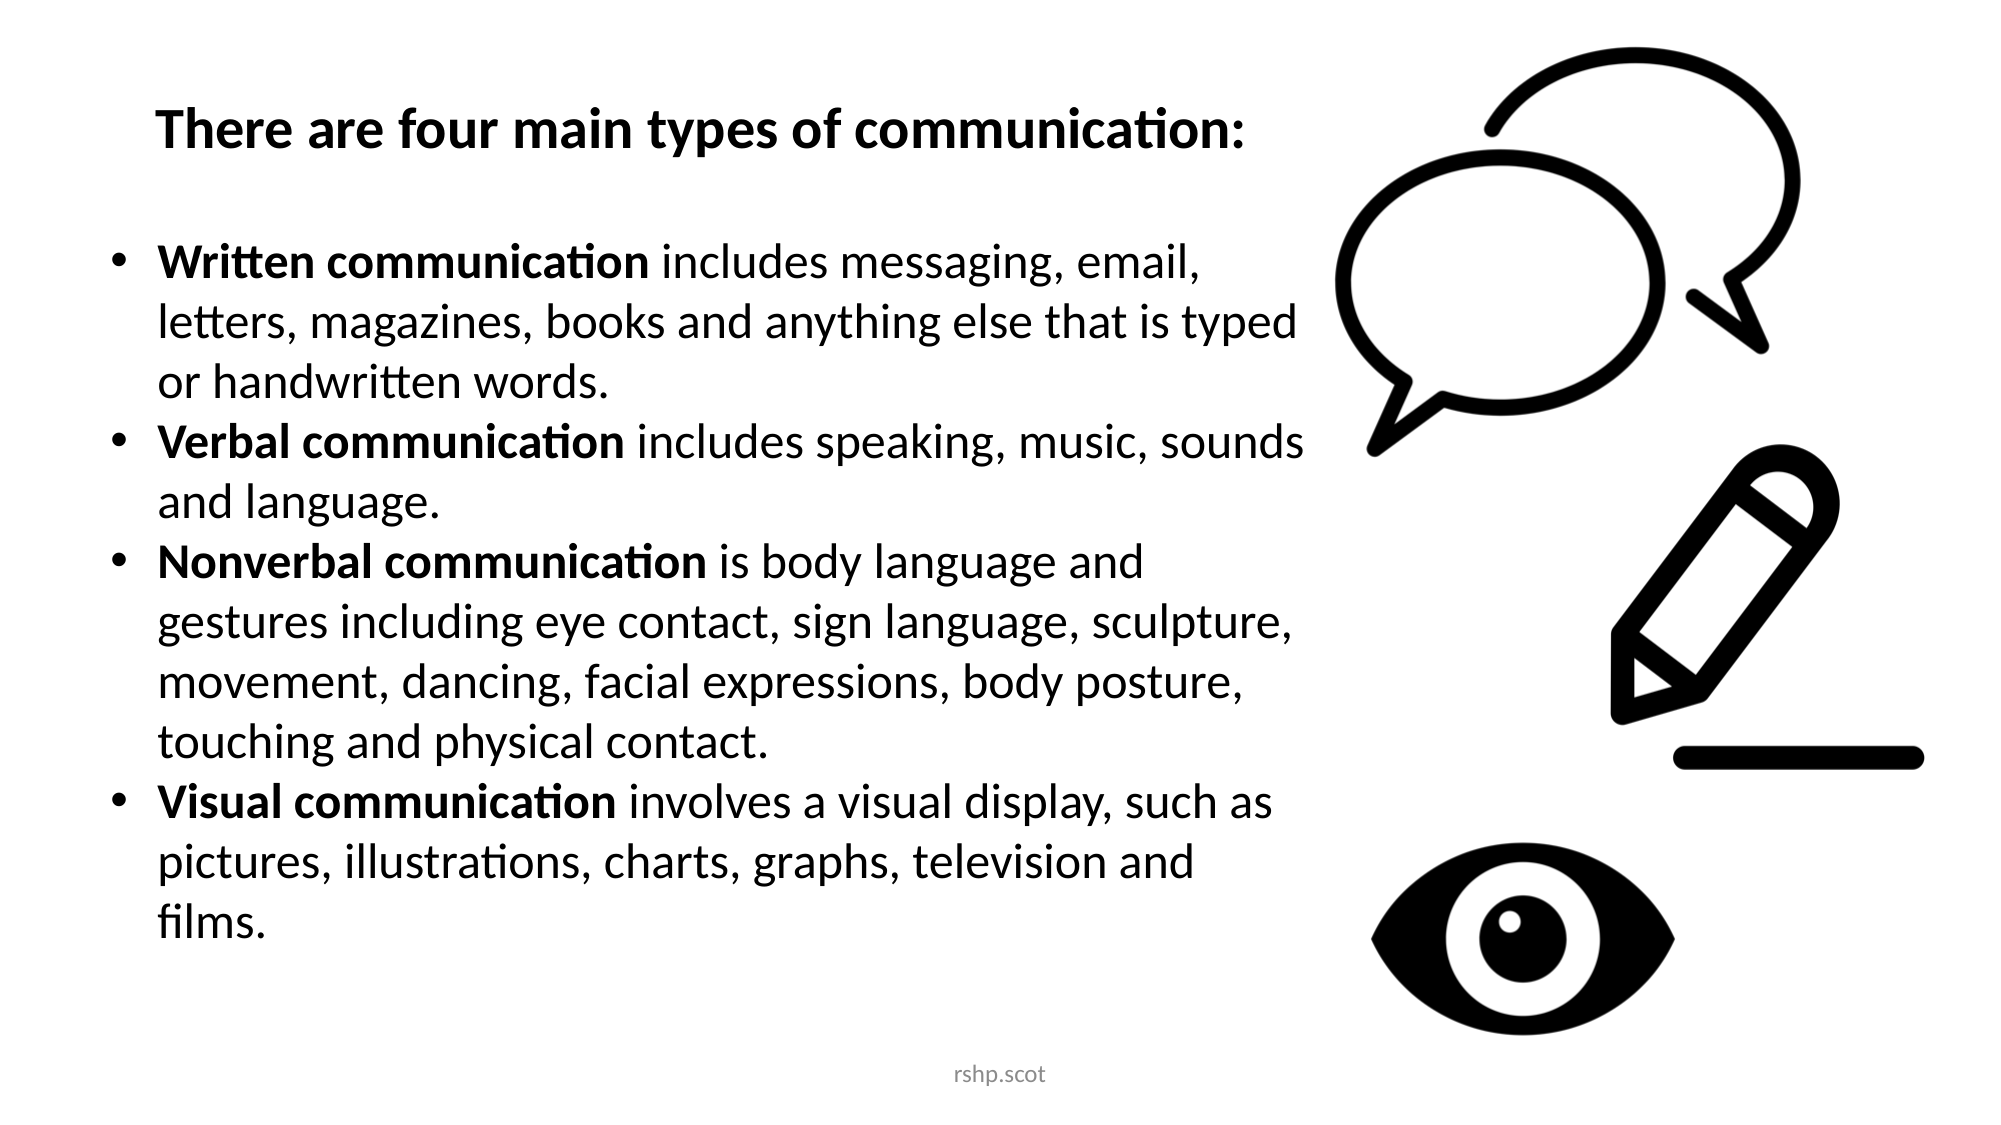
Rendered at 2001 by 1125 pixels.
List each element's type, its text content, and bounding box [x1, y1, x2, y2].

text_box Written communication includes messaging, email, letters, magazines, books and anything else that is typed or handwritten words. Verbal communication includes speaking, music, sounds and language. Nonverbal communication is body language and gestures including eye contact, sign language, sculpture, movement, dancing, facial expressions, body posture, touching and physical contact. Visual communication involves a visual display, such as pictures, illustrations, charts, graphs, television and films. [95, 221, 1278, 957]
text_box There are four main types of communication: [140, 82, 1103, 168]
picture [1103, 0, 2000, 1125]
footer rshp.scot [662, 1042, 1278, 1103]
